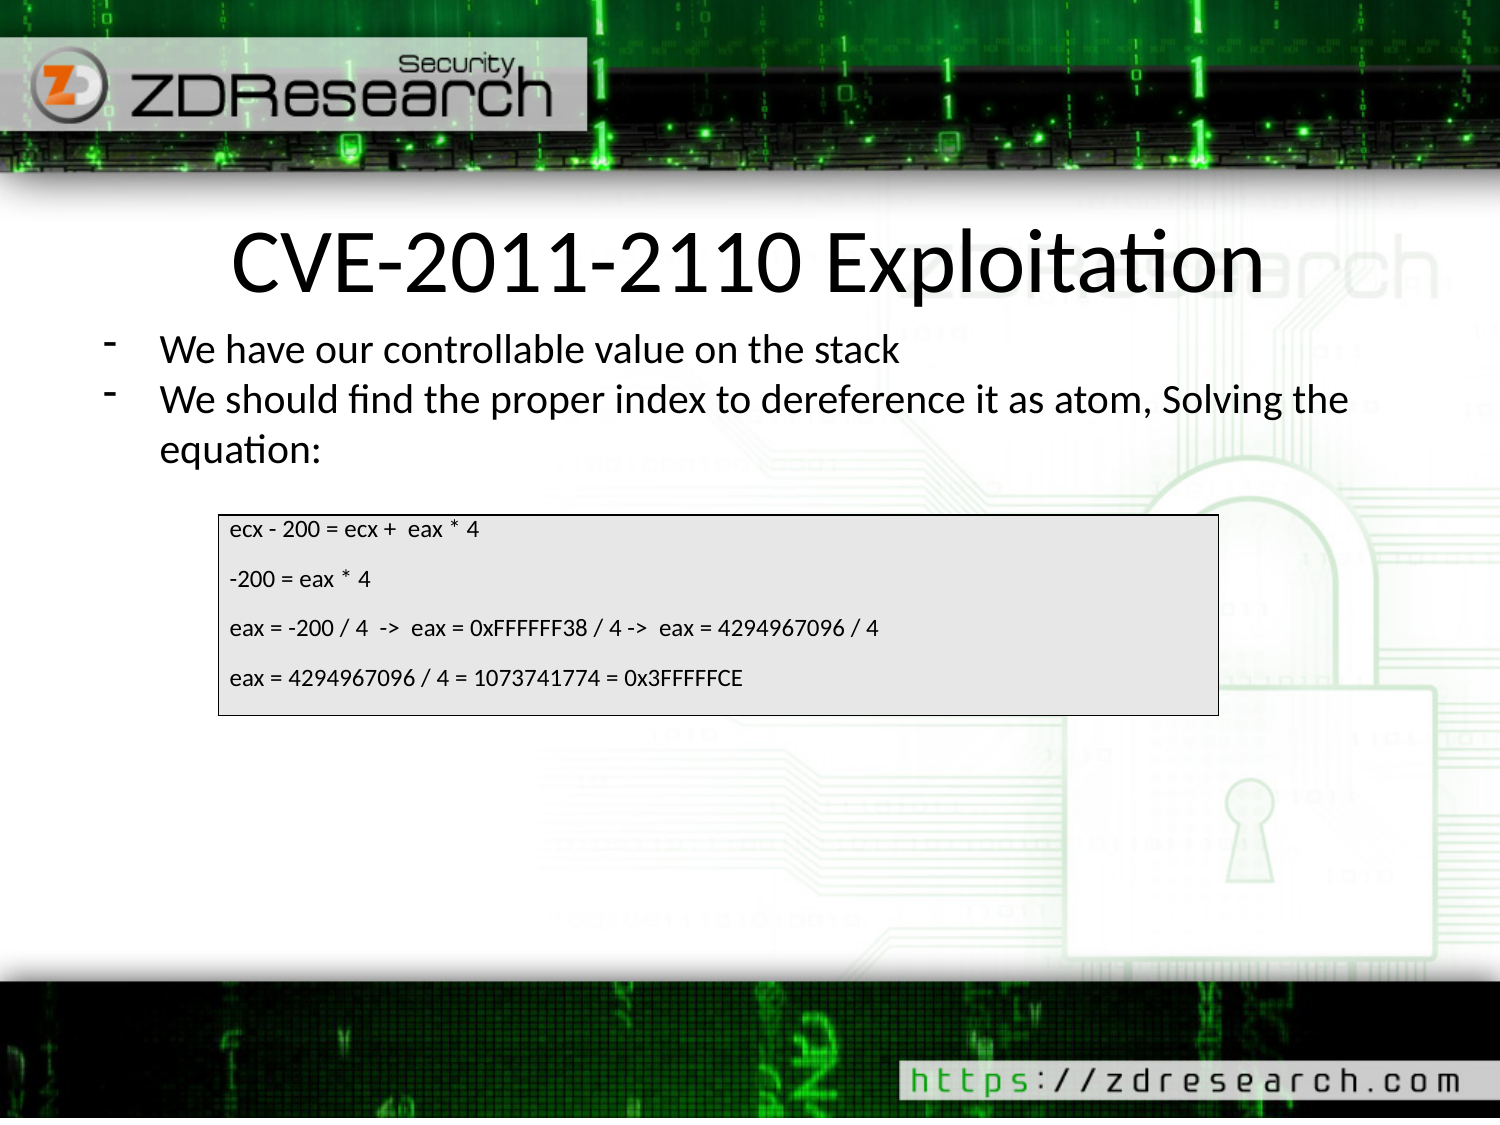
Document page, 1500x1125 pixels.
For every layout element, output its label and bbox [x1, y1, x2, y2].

list [0, 0, 1500, 1118]
